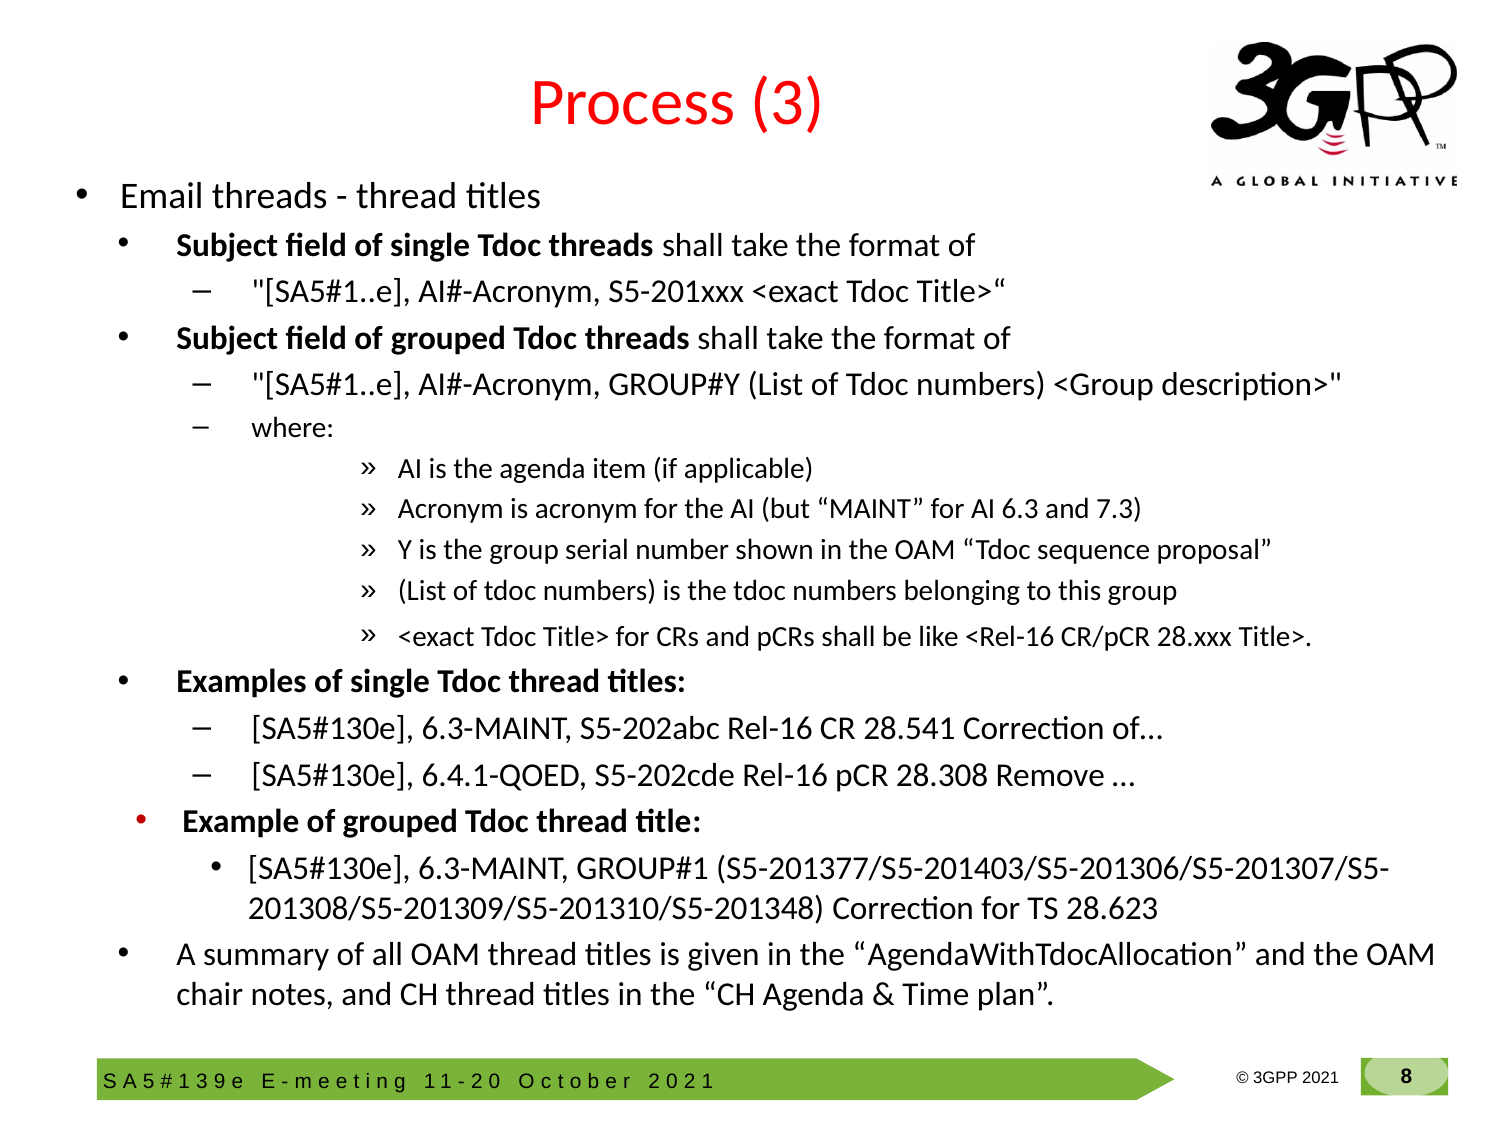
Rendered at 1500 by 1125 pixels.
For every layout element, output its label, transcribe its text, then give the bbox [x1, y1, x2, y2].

title Process (3) [117, 57, 1238, 139]
list Email threads - thread titles Subject field of single Tdoc threads shall take the format of "[SA5#1..e], AI#-Acronym, S5-201xxx <exact Tdoc Title>“ Subject field of grouped Tdoc threads shall take the format of "[SA5#1..e], AI#-Acronym, GROUP#Y (List of Tdoc numbers) <Group description>" where: AI is the agenda item (if applicable) Acronym is acronym for the AI (but “MAINT” for AI 6.3 and 7.3) Y is the group serial number shown in the OAM “Tdoc sequence proposal” (List of tdoc numbers) is the tdoc numbers belonging to this group <exact Tdoc Title> for CRs and pCRs shall be like <Rel-16 CR/pCR 28.xxx Title>. Examples of single Tdoc thread titles: [SA5#130e], 6.3-MAINT, S5-202abc Rel-16 CR 28.541 Correction of… [SA5#130e], 6.4.1-QOED, S5-202cde Rel-16 pCR 28.308 Remove … Example of grouped Tdoc thread title: [SA5#130e], 6.3-MAINT, GROUP#1 (S5-201377/S5-201403/S5-201306/S5-201307/S5-201308/S5-201309/S5-201310/S5-201348) Correction for TS 28.623 A summary of all OAM thread titles is given in the “AgendaWithTdocAllocation” and the OAM chair notes, and CH thread titles in the “CH Agenda & Time plan”. [45, 163, 1455, 1094]
picture [1211, 42, 1457, 186]
